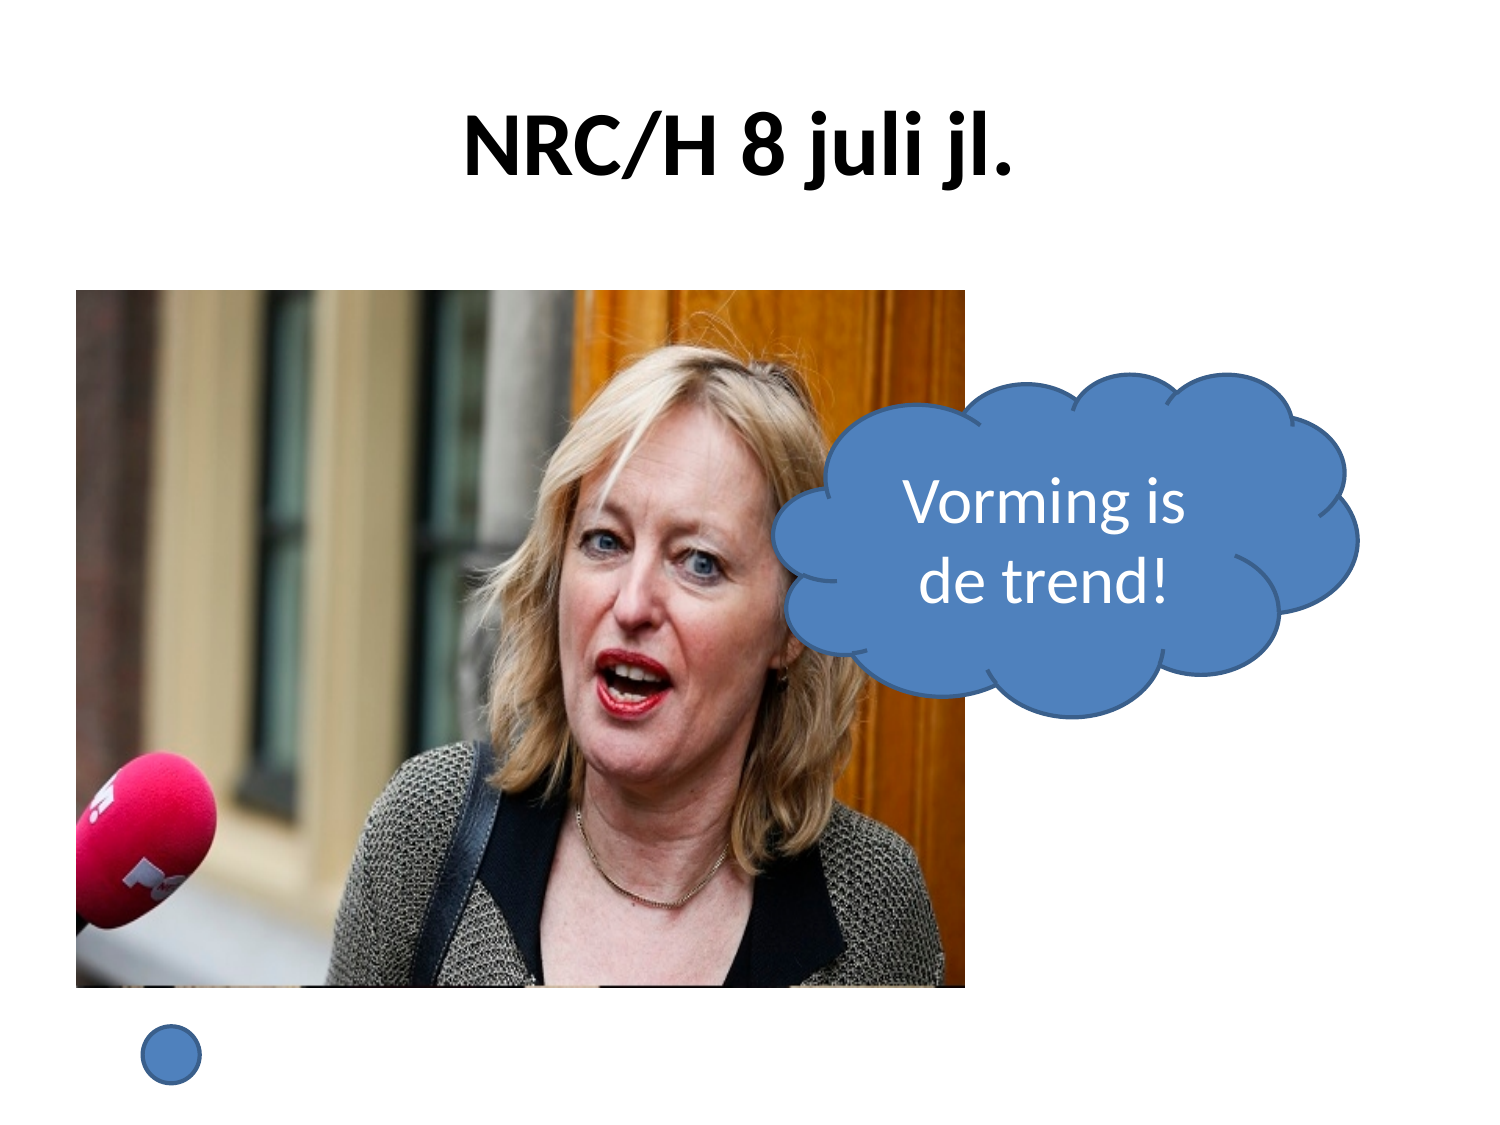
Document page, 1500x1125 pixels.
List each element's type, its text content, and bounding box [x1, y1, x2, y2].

title NRC/H 8 juli jl. [75, 45, 1425, 233]
text_box Vorming is de trend! [140, 1024, 202, 1086]
picture [76, 290, 965, 988]
text_box Vorming is de trend! [968, 372, 1360, 720]
